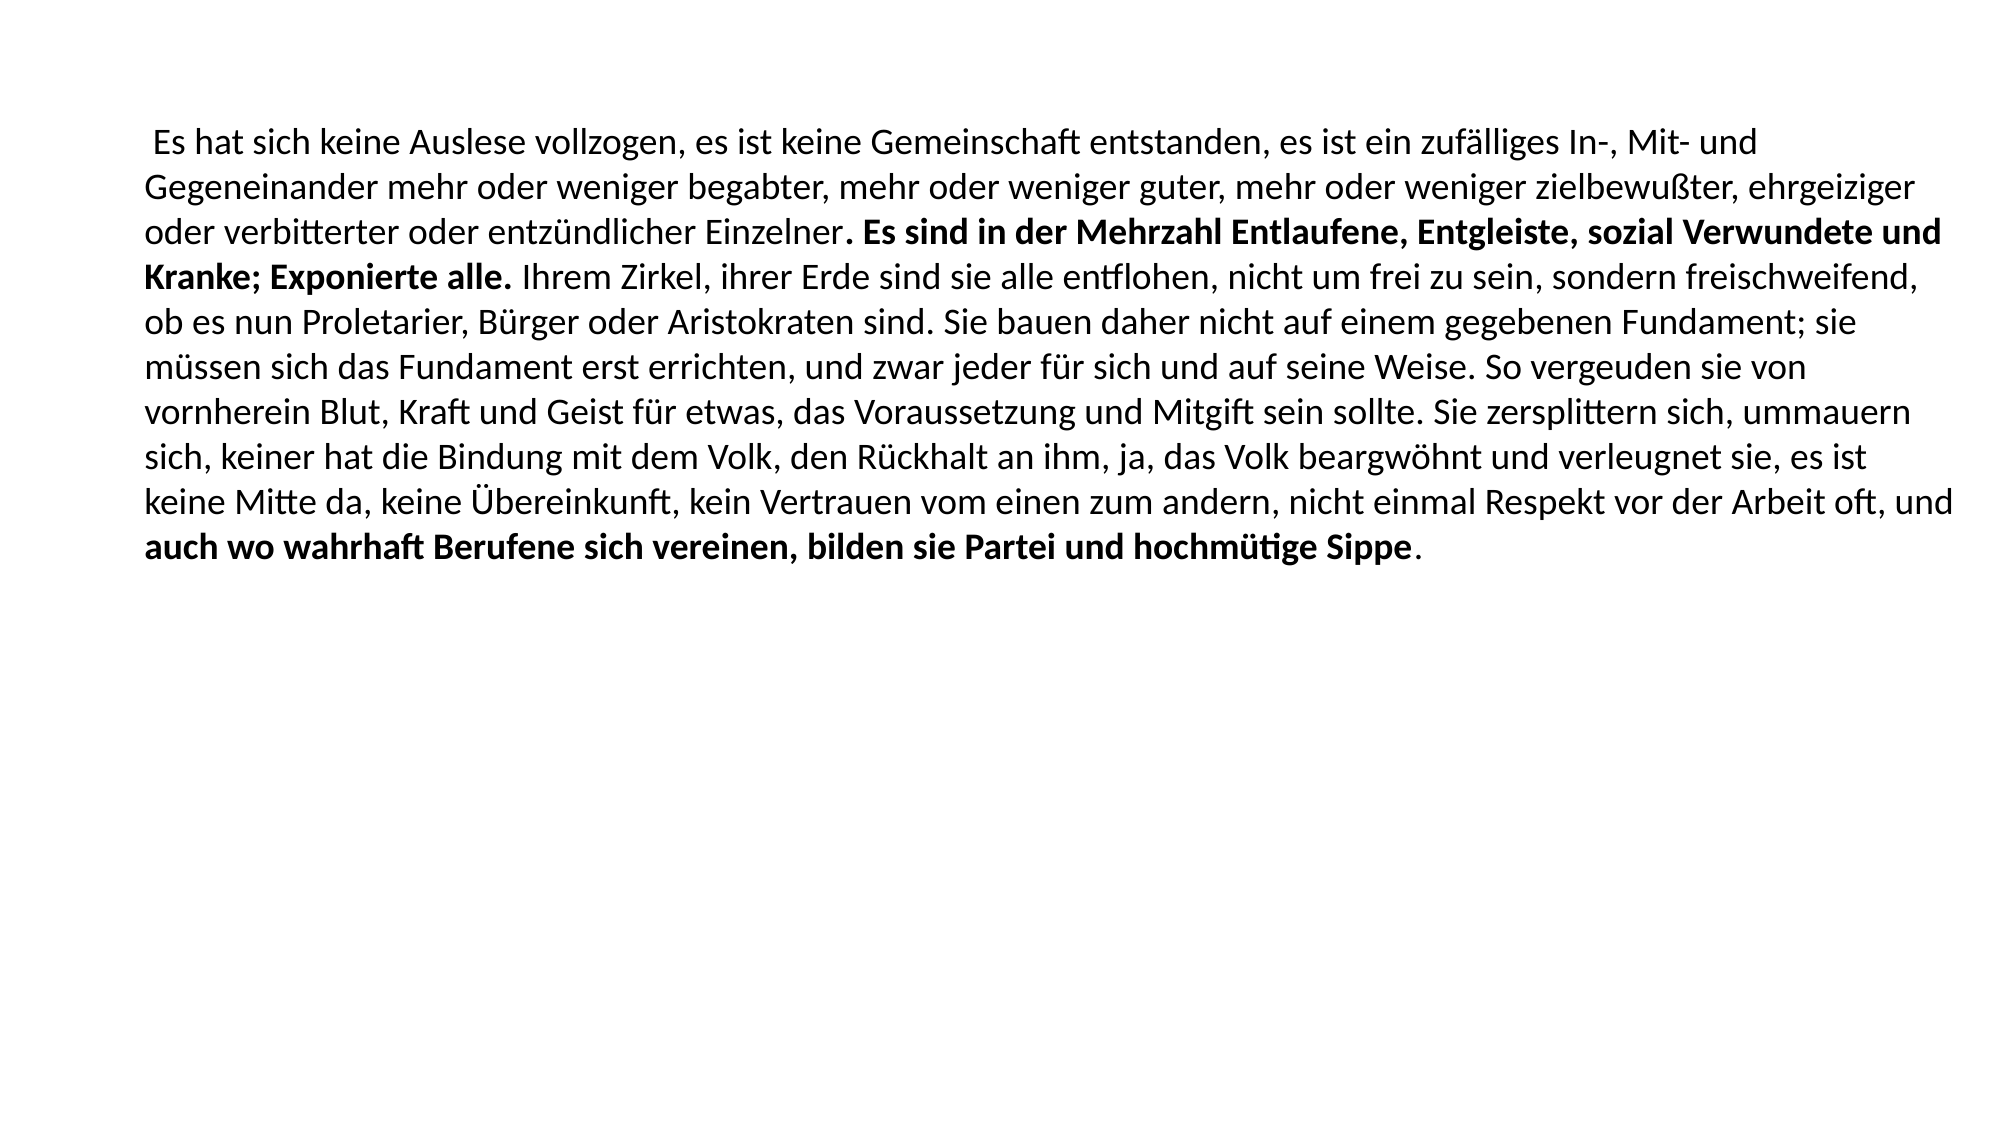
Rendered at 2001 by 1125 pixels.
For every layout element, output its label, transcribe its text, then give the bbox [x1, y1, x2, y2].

text_box Es hat sich keine Auslese vollzogen, es ist keine Gemeinschaft entstanden, es ist ein zufälliges In-, Mit- und Gegeneinander mehr oder weniger begabter, mehr oder weniger guter, mehr oder weniger zielbewußter, ehrgeiziger oder verbitterter oder entzündlicher Einzelner. Es sind in der Mehrzahl Entlaufene, Entgleiste, sozial Verwundete und Kranke; Exponierte alle. Ihrem Zirkel, ihrer Erde sind sie alle entflohen, nicht um frei zu sein, sondern freischweifend, ob es nun Proletarier, Bürger oder Aristokraten sind. Sie bauen daher nicht auf einem gegebenen Fundament; sie müssen sich das Fundament erst errichten, und zwar jeder für sich und auf seine Weise. So vergeuden sie von vornherein Blut, Kraft und Geist für etwas, das Voraussetzung und Mitgift sein sollte. Sie zersplittern sich, ummauern sich, keiner hat die Bindung mit dem Volk, den Rückhalt an ihm, ja, das Volk beargwöhnt und verleugnet sie, es ist keine Mitte da, keine Übereinkunft, kein Vertrauen vom einen zum andern, nicht einmal Respekt vor der Arbeit oft, und auch wo wahrhaft Berufene sich vereinen, bilden sie Partei und hochmütige Sippe. [129, 109, 1972, 575]
